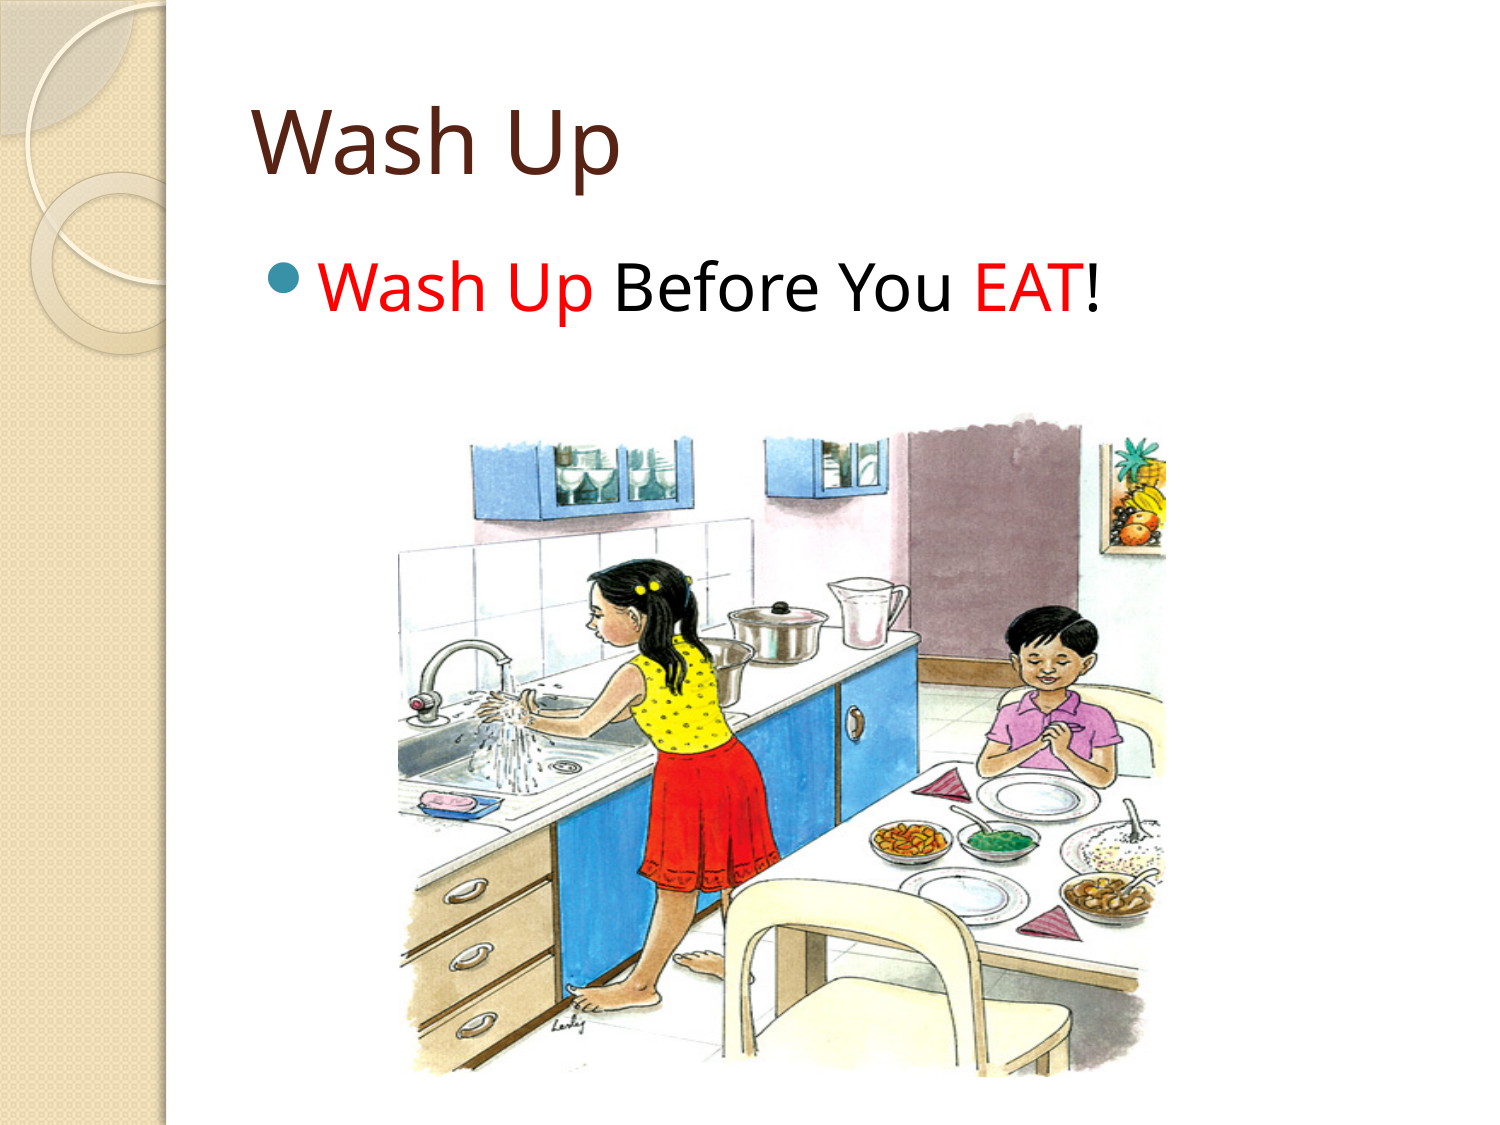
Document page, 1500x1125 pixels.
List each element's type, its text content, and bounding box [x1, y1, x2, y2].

picture [398, 375, 1166, 1077]
title Wash Up [235, 45, 1466, 233]
list Wash Up Before You EAT! [235, 237, 1466, 1025]
